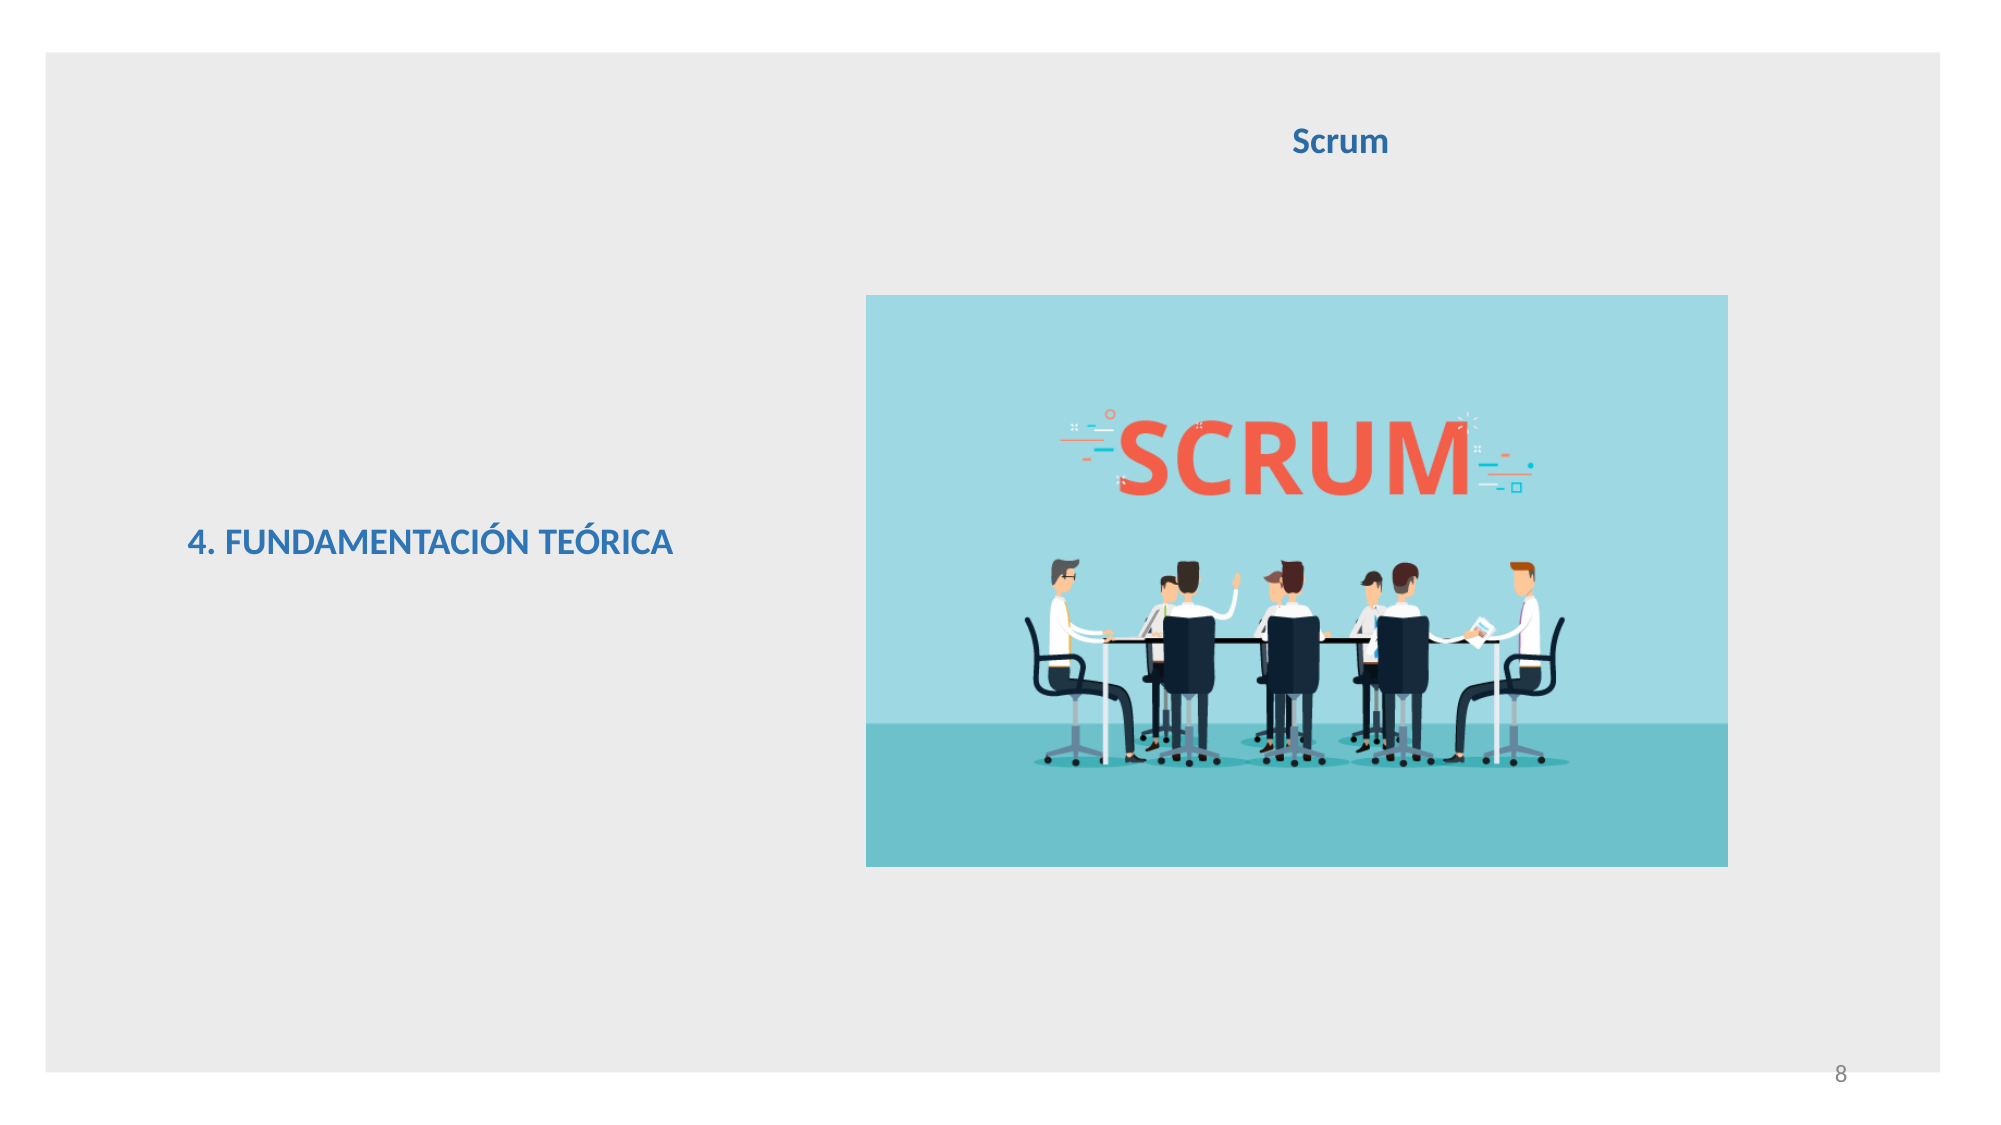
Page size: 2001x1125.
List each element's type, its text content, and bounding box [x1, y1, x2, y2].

slide_number ‹#› [1412, 1042, 1863, 1103]
text_box 4. FUNDAMENTACIÓN TEÓRICA [172, 509, 712, 615]
picture [866, 295, 1729, 867]
text_box [45, 52, 1941, 1073]
